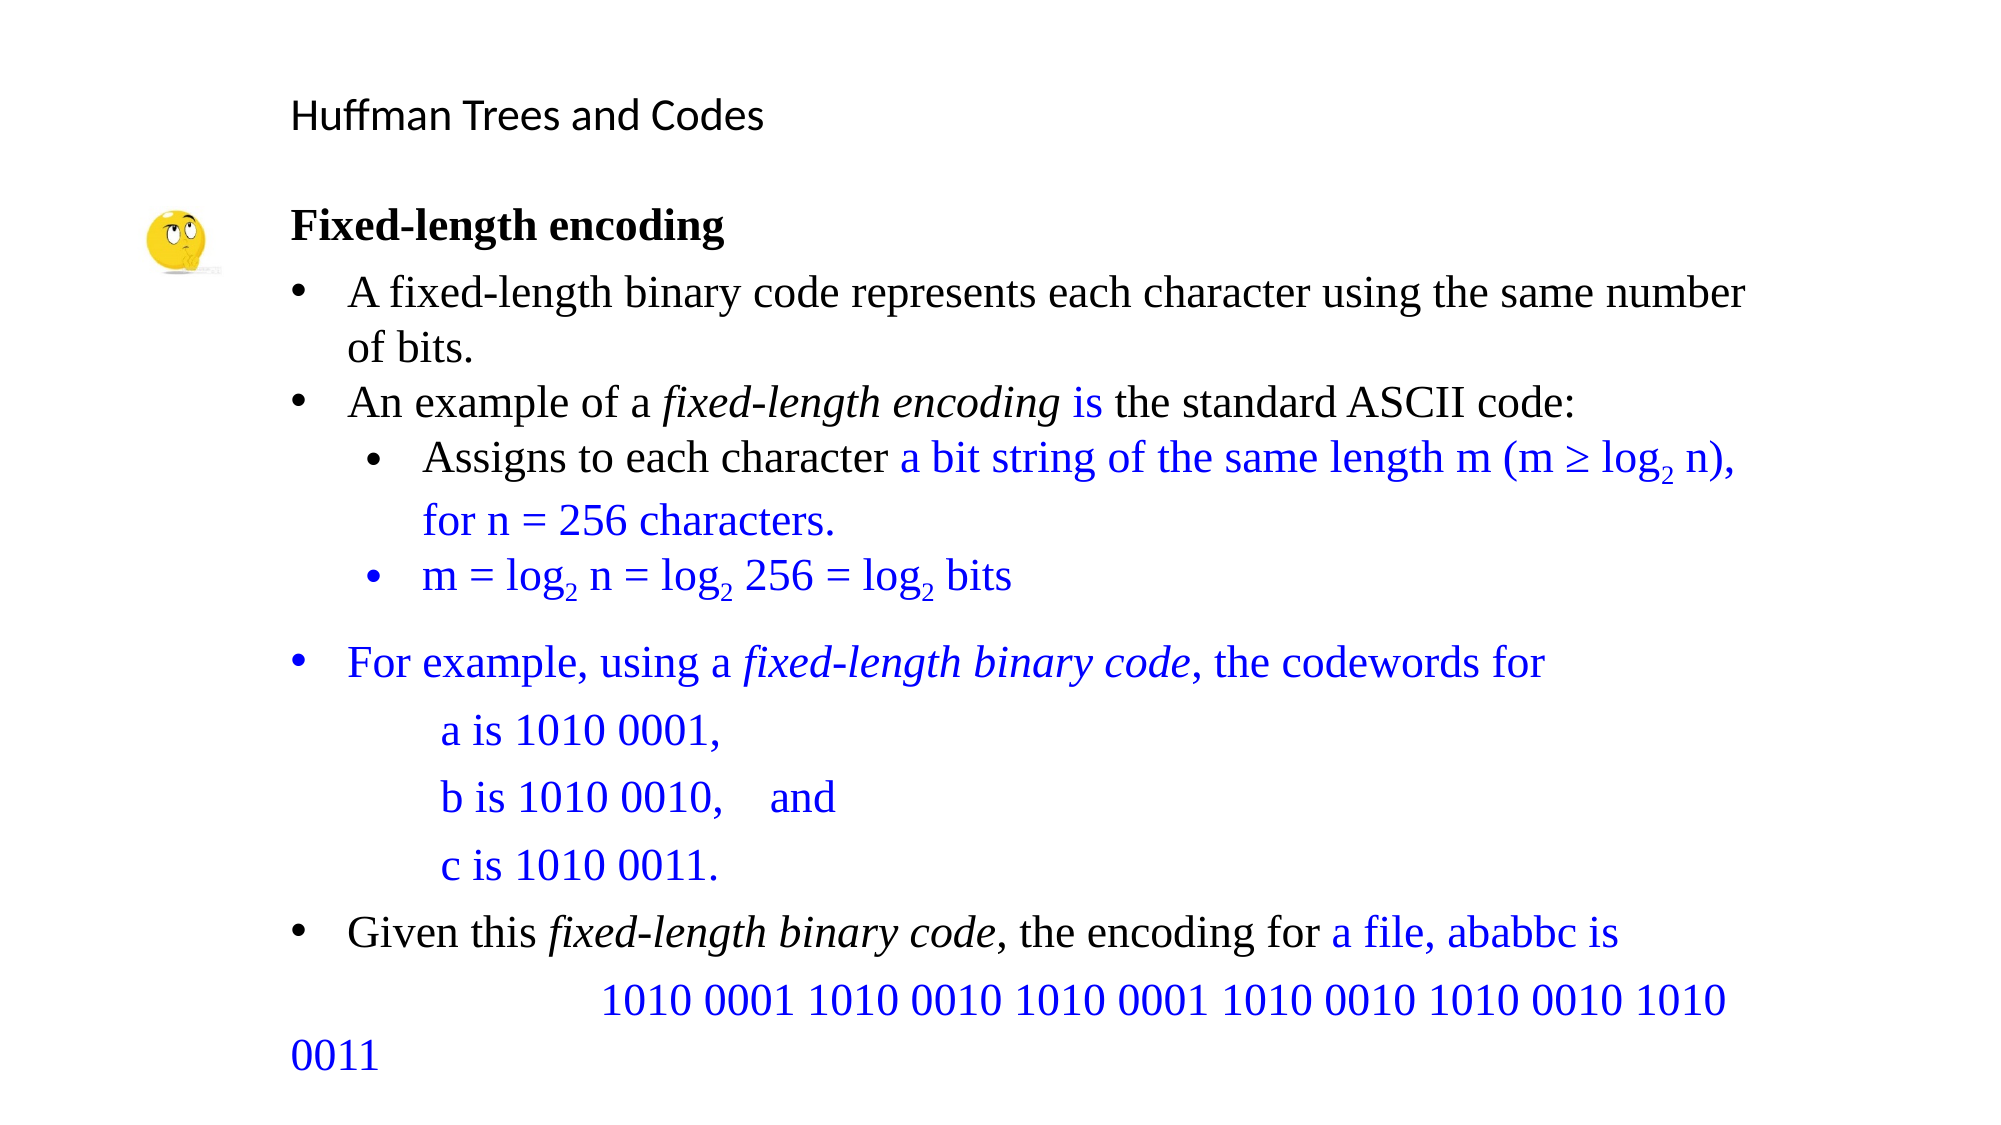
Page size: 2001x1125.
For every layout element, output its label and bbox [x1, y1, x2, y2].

picture [127, 206, 224, 277]
